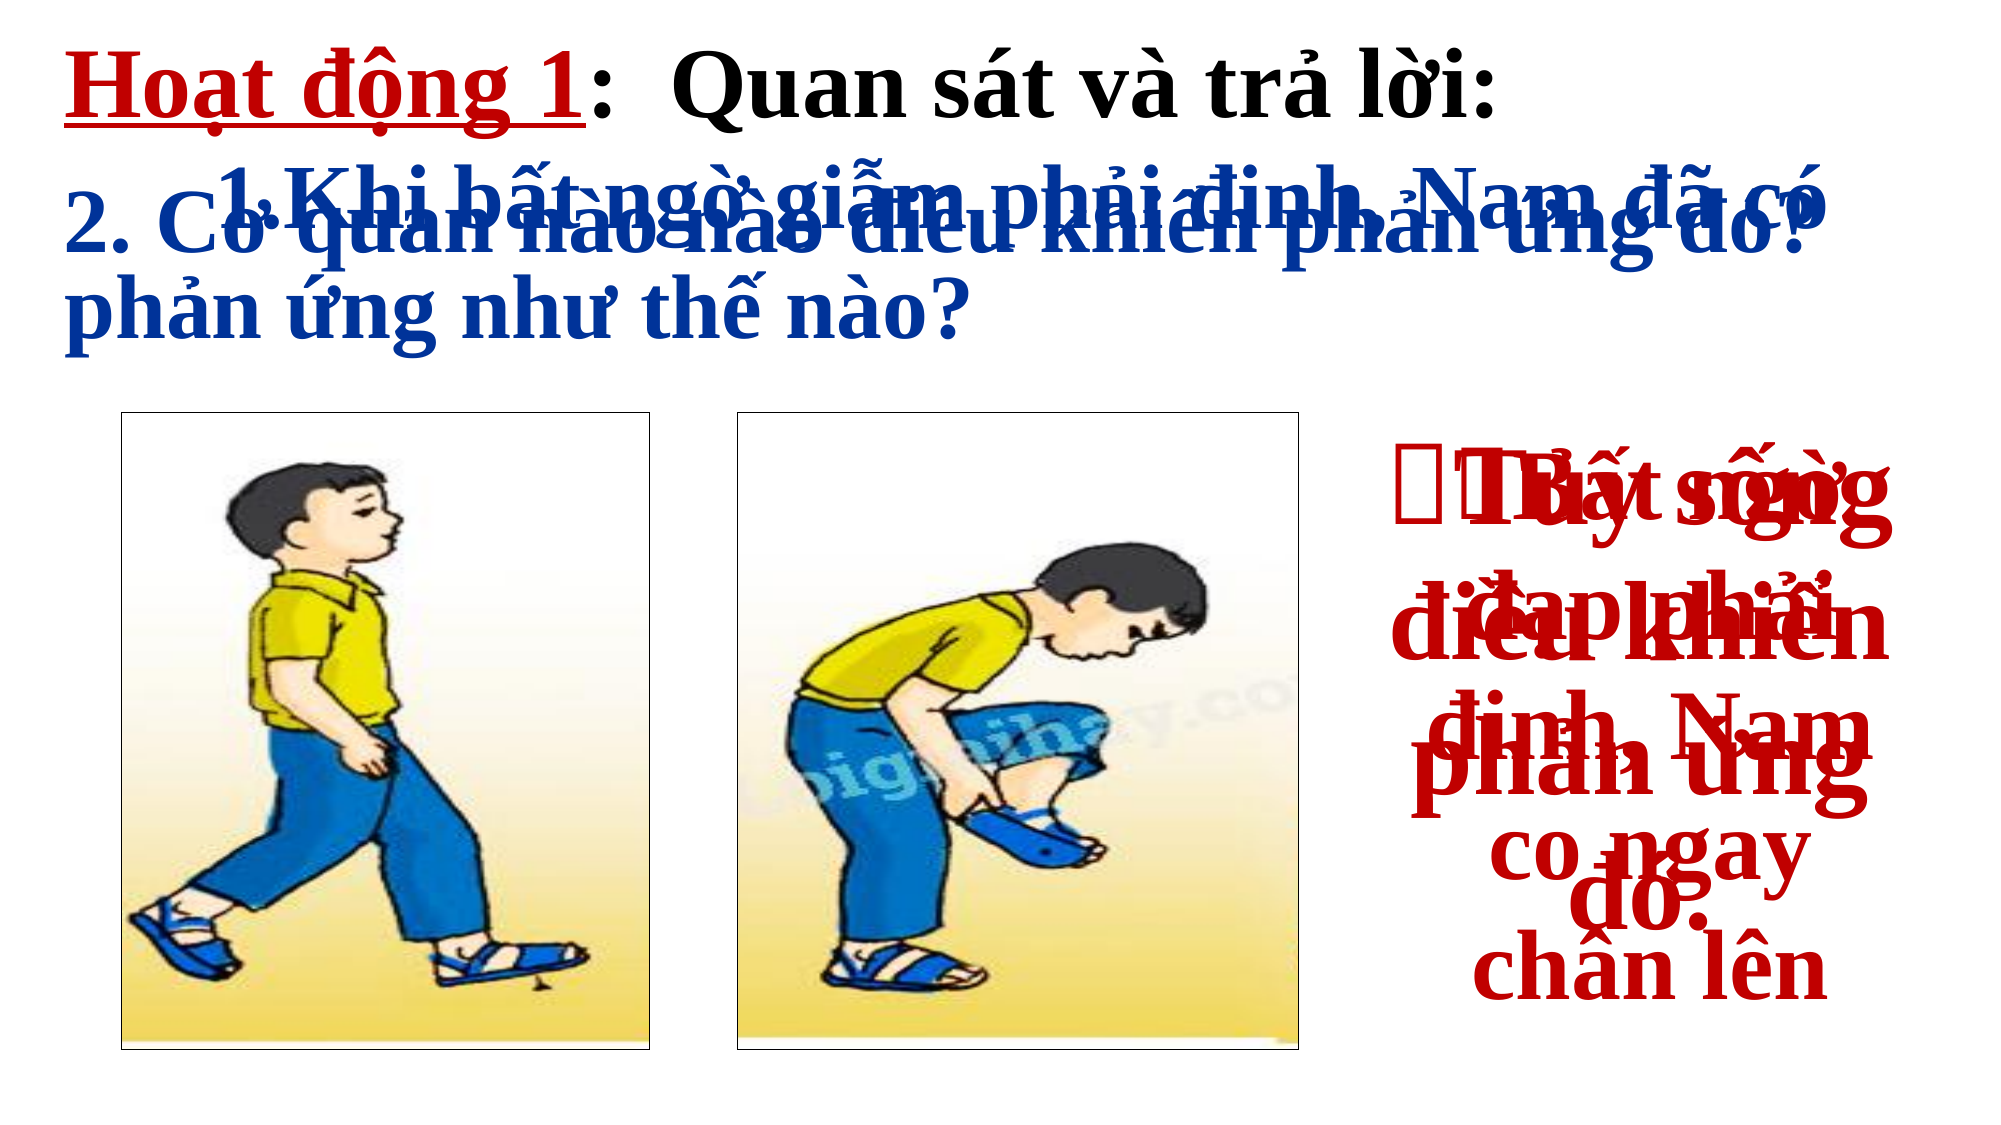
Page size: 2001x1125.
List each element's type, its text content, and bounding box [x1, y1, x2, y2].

text_box 2. Cơ quan nào nào điều khiển phản ứng đó? [49, 153, 1877, 278]
text_box Bất ngờ đạp phải đinh, Nam co ngay chân lên [1369, 960, 1932, 1027]
text_box Hoạt động 1: Quan sát và trả lời: 1.Khi bất ngờ giẫm phải đinh, Nam đã có phản ứng như thế nào? [49, 9, 1968, 365]
text_box Tủy sống điều khiển phản ứng đó. [1347, 404, 1932, 960]
picture [736, 411, 1299, 1051]
picture [121, 411, 650, 1051]
